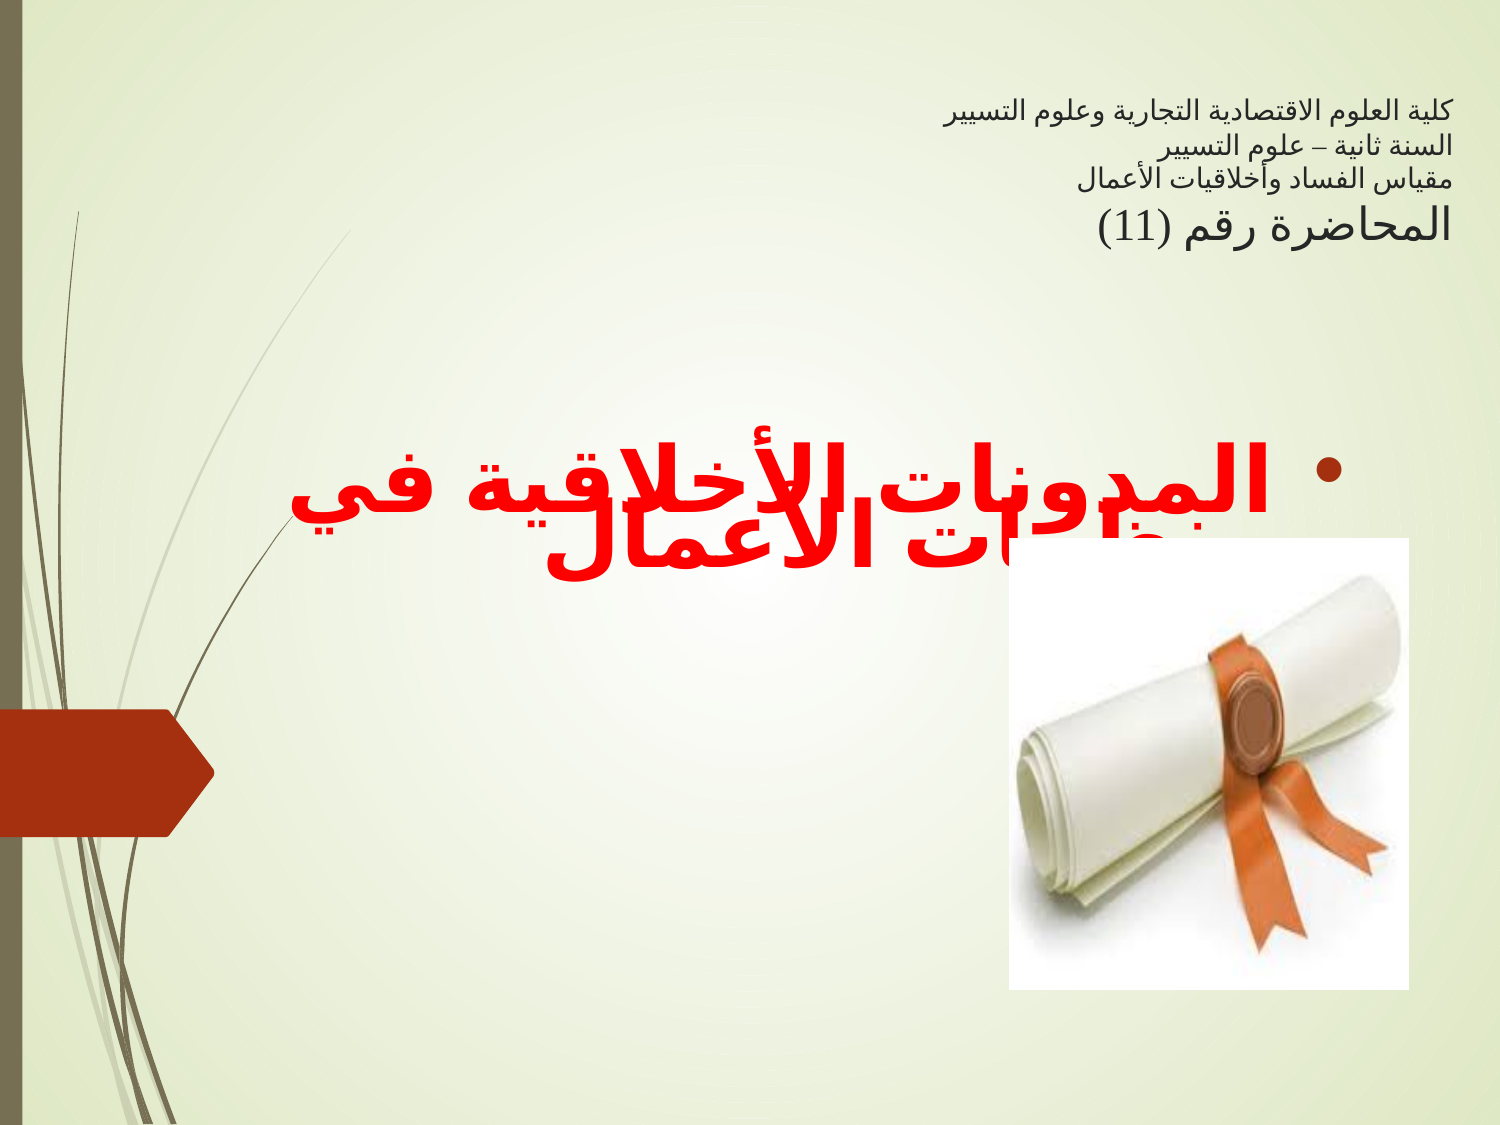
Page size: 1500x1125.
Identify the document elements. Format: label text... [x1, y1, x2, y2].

subtitle المدونات الأخلاقية في منظمات الأعمال [76, 460, 1360, 665]
title كلية العلوم الاقتصادية التجارية وعلوم التسيير السنة ثانية – علوم التسيير مقياس الفساد وأخلاقيات الأعمال المحاضرة رقم (11) [371, 0, 1469, 311]
picture [1009, 538, 1409, 990]
